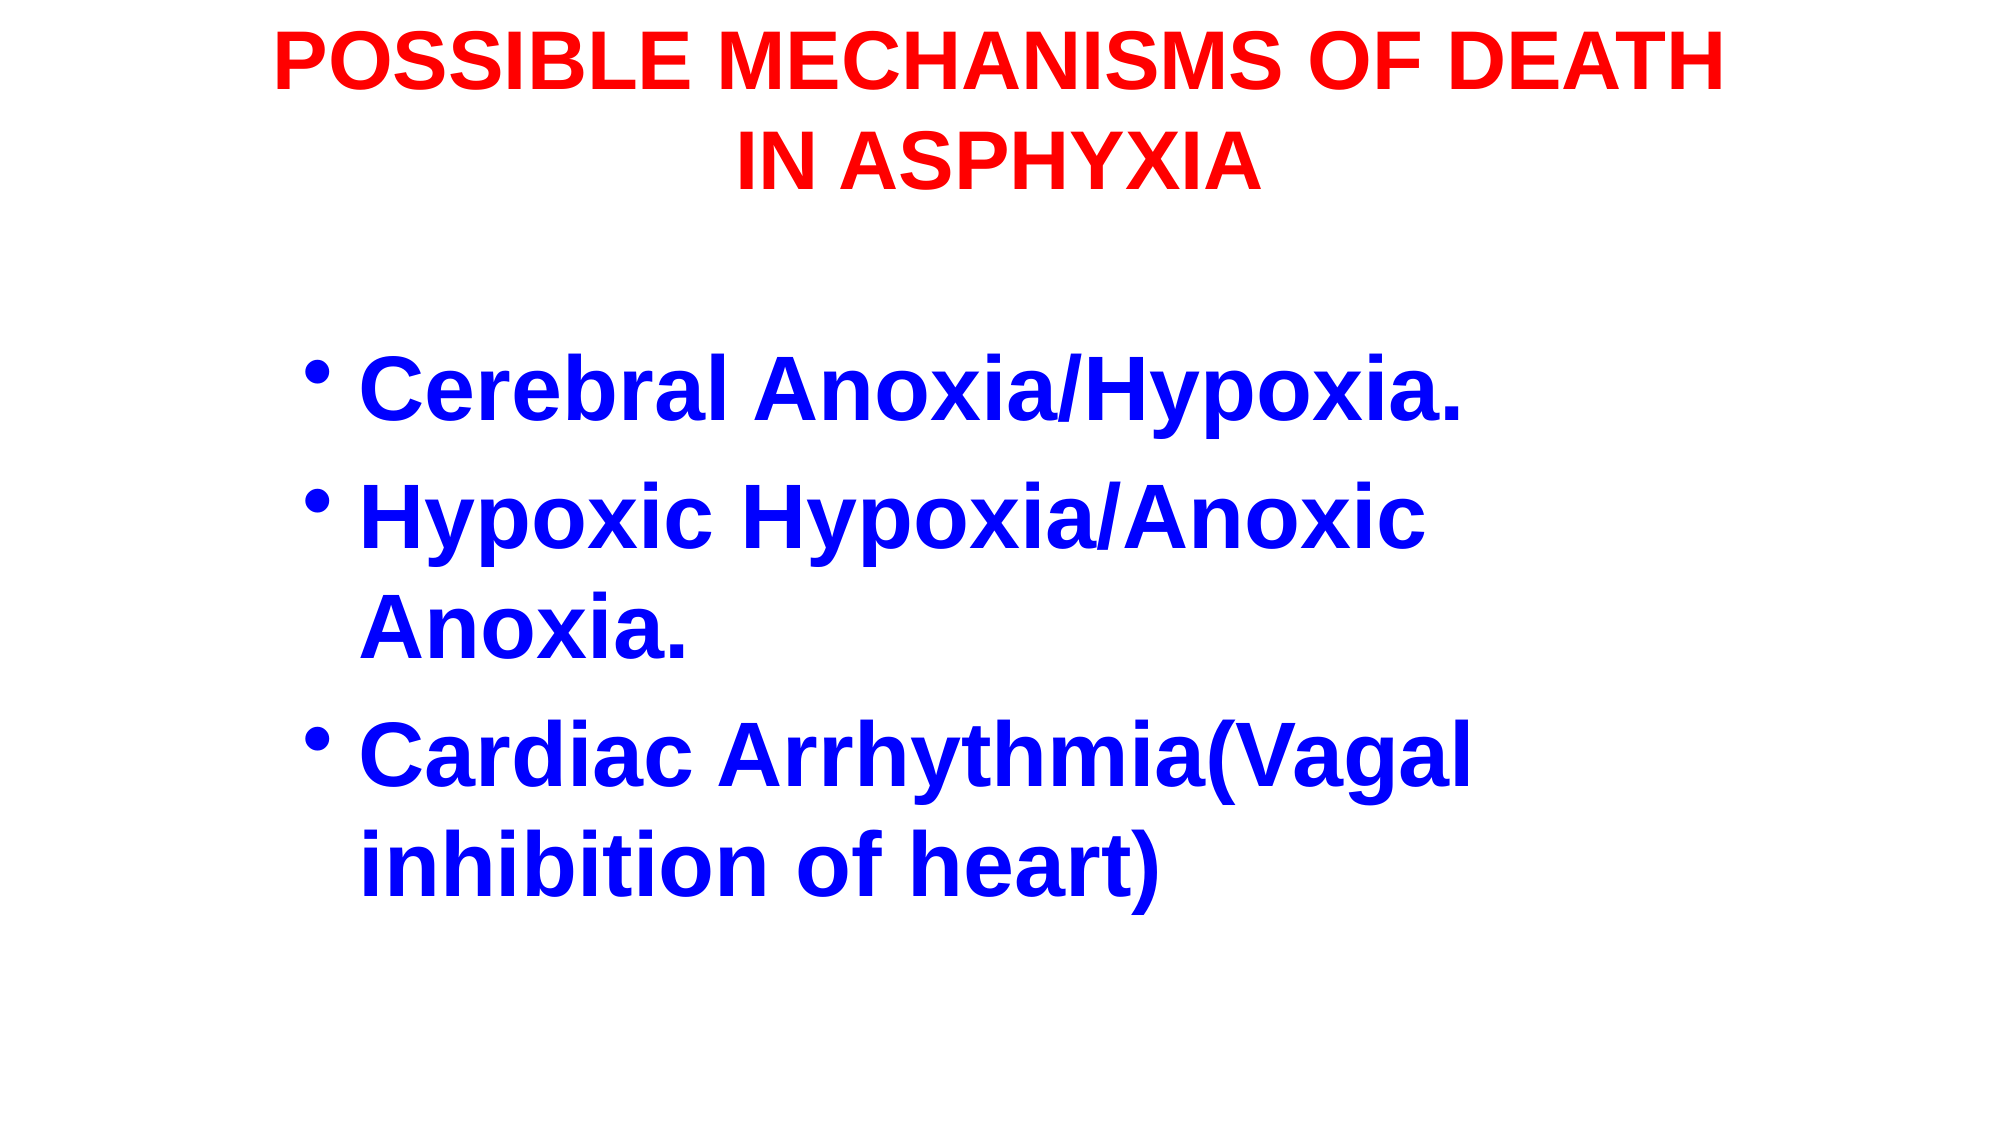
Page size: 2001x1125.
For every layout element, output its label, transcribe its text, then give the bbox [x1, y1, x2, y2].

title POSSIBLE MECHANISMS OF DEATH IN ASPHYXIA [249, 0, 1750, 213]
list Cerebral Anoxia/Hypoxia. Hypoxic Hypoxia/Anoxic Anoxia. Cardiac Arrhythmia(Vagal inhibition of heart) [287, 212, 1713, 1088]
